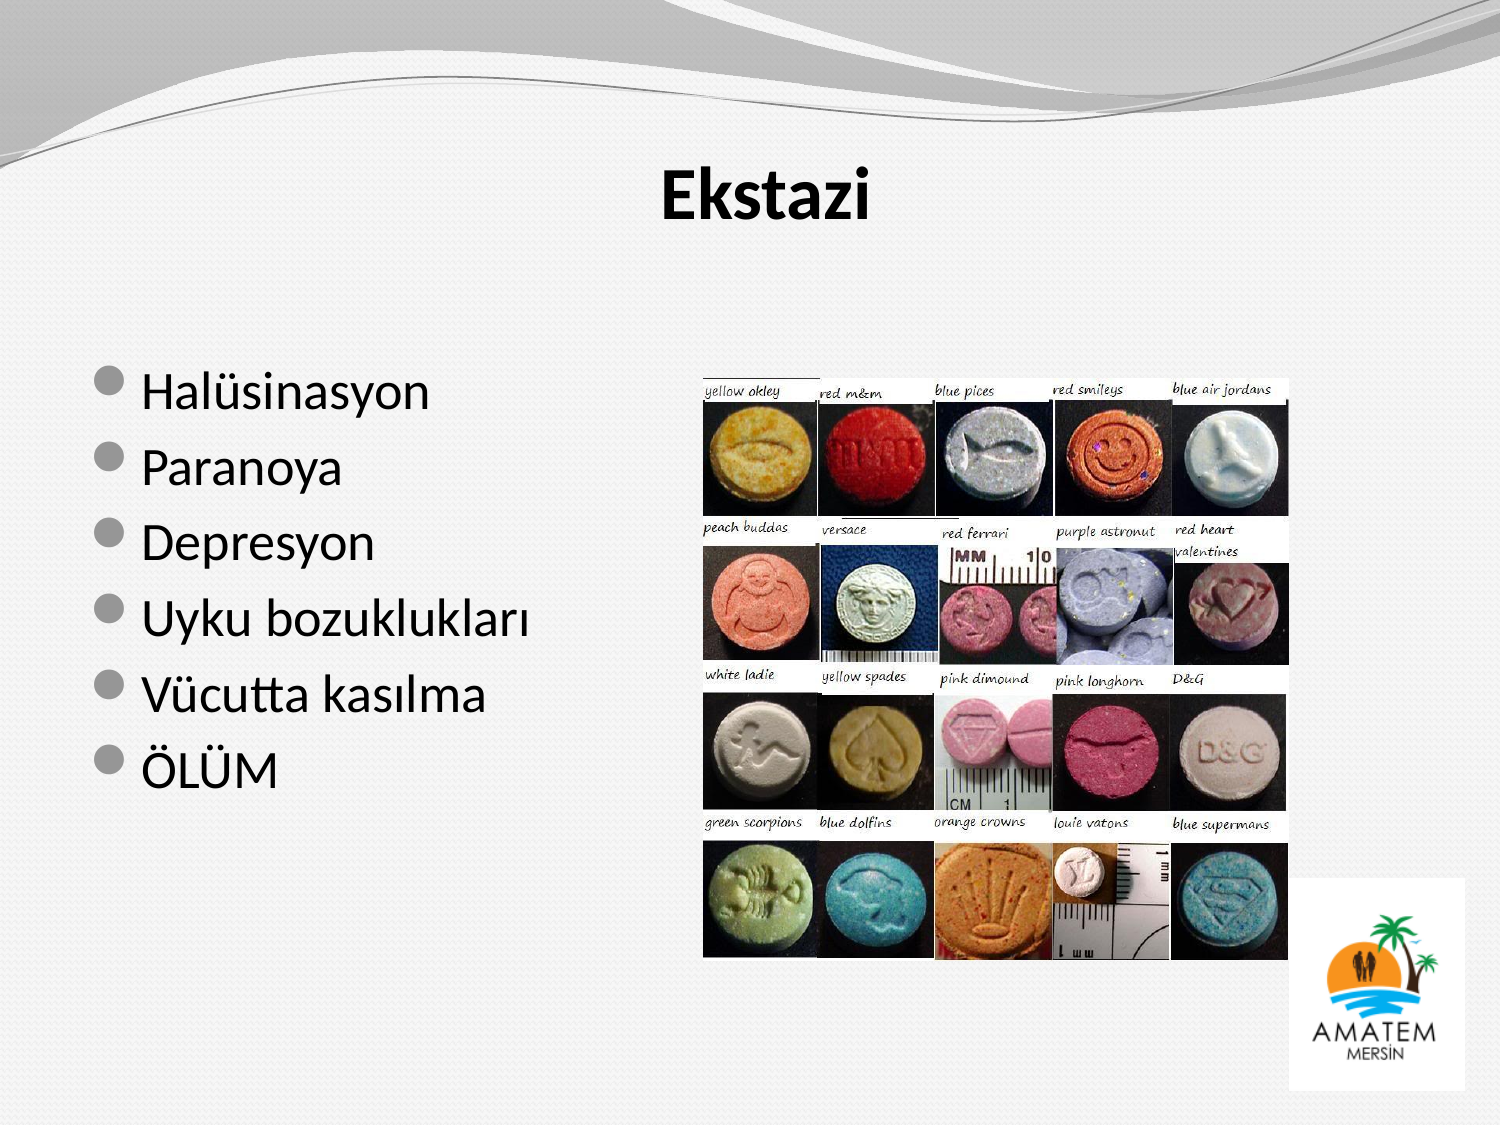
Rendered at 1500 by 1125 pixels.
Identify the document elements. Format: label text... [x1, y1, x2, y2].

picture [702, 377, 1466, 1091]
title Ekstazi [91, 46, 1442, 235]
list Halüsinasyon Paranoya Depresyon Uyku bozuklukları Vücutta kasılma ÖLÜM [75, 347, 869, 1090]
